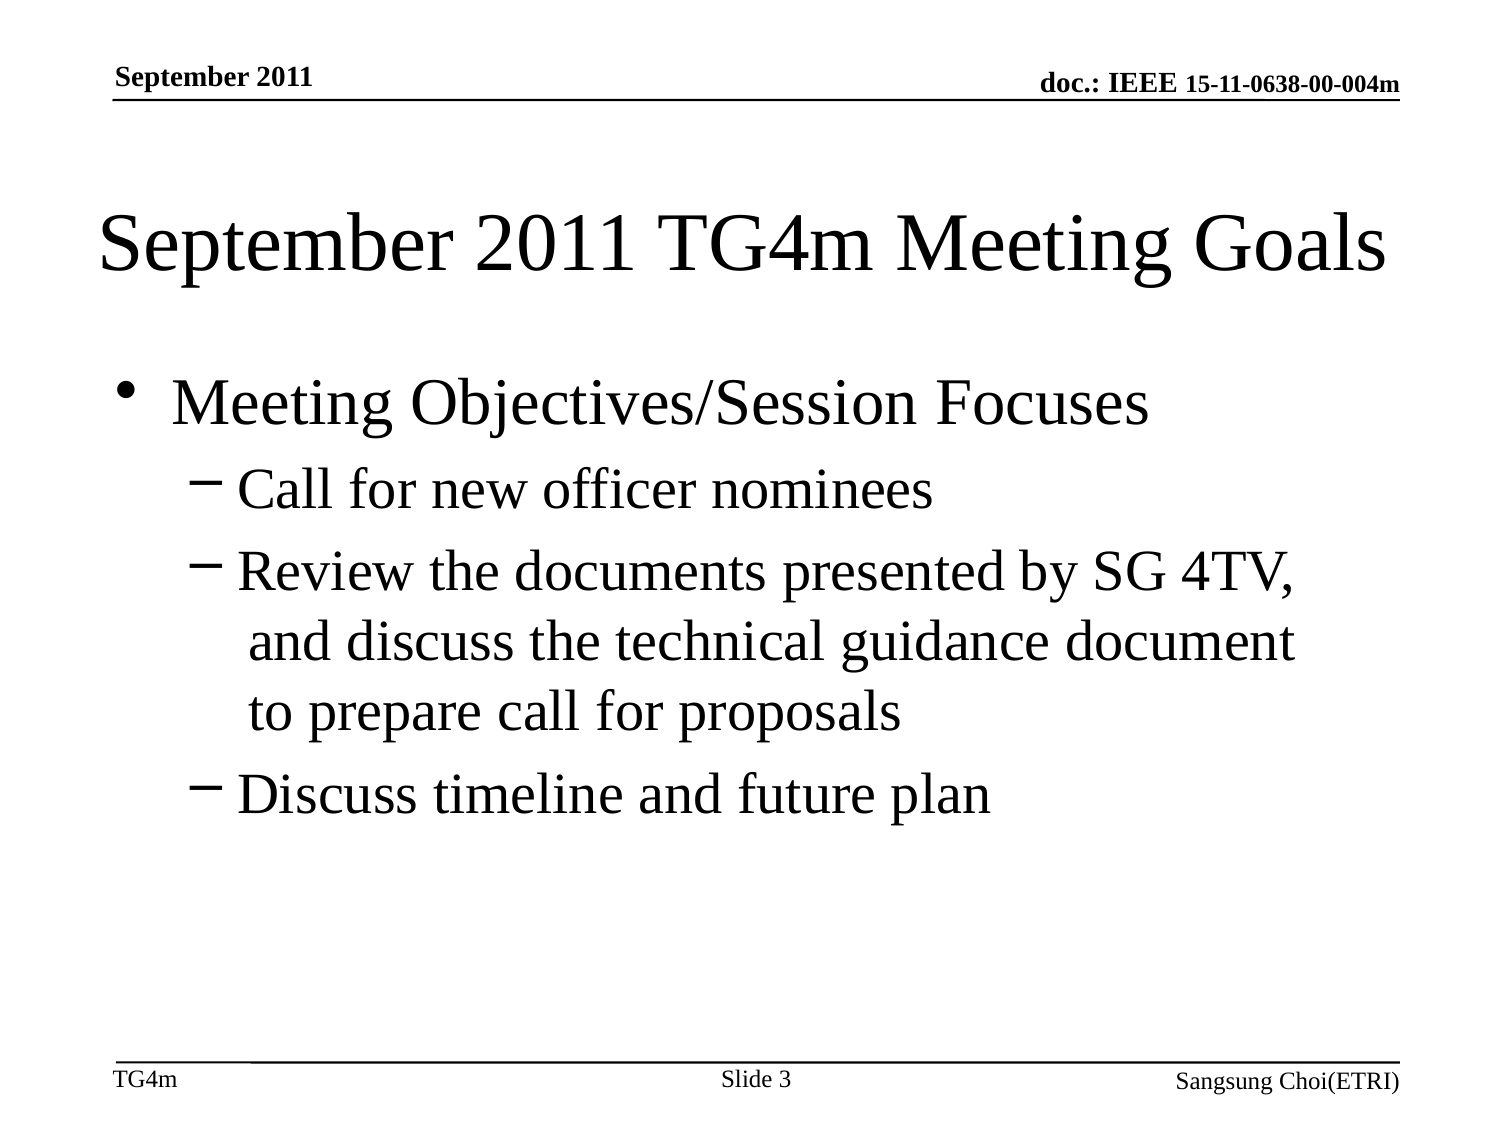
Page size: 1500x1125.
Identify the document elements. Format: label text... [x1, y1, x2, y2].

slide_number Slide 3 [712, 1061, 800, 1093]
list Meeting Objectives/Session Focuses Call for new officer nominees Review the documents presented by SG 4TV, and discuss the technical guidance document to prepare call for proposals Discuss timeline and future plan [99, 349, 1438, 1013]
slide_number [99, 49, 413, 91]
title September 2011 TG4m Meeting Goals [74, 174, 1413, 301]
footer Sangsung Choi(ETRI) [999, 1064, 1401, 1096]
